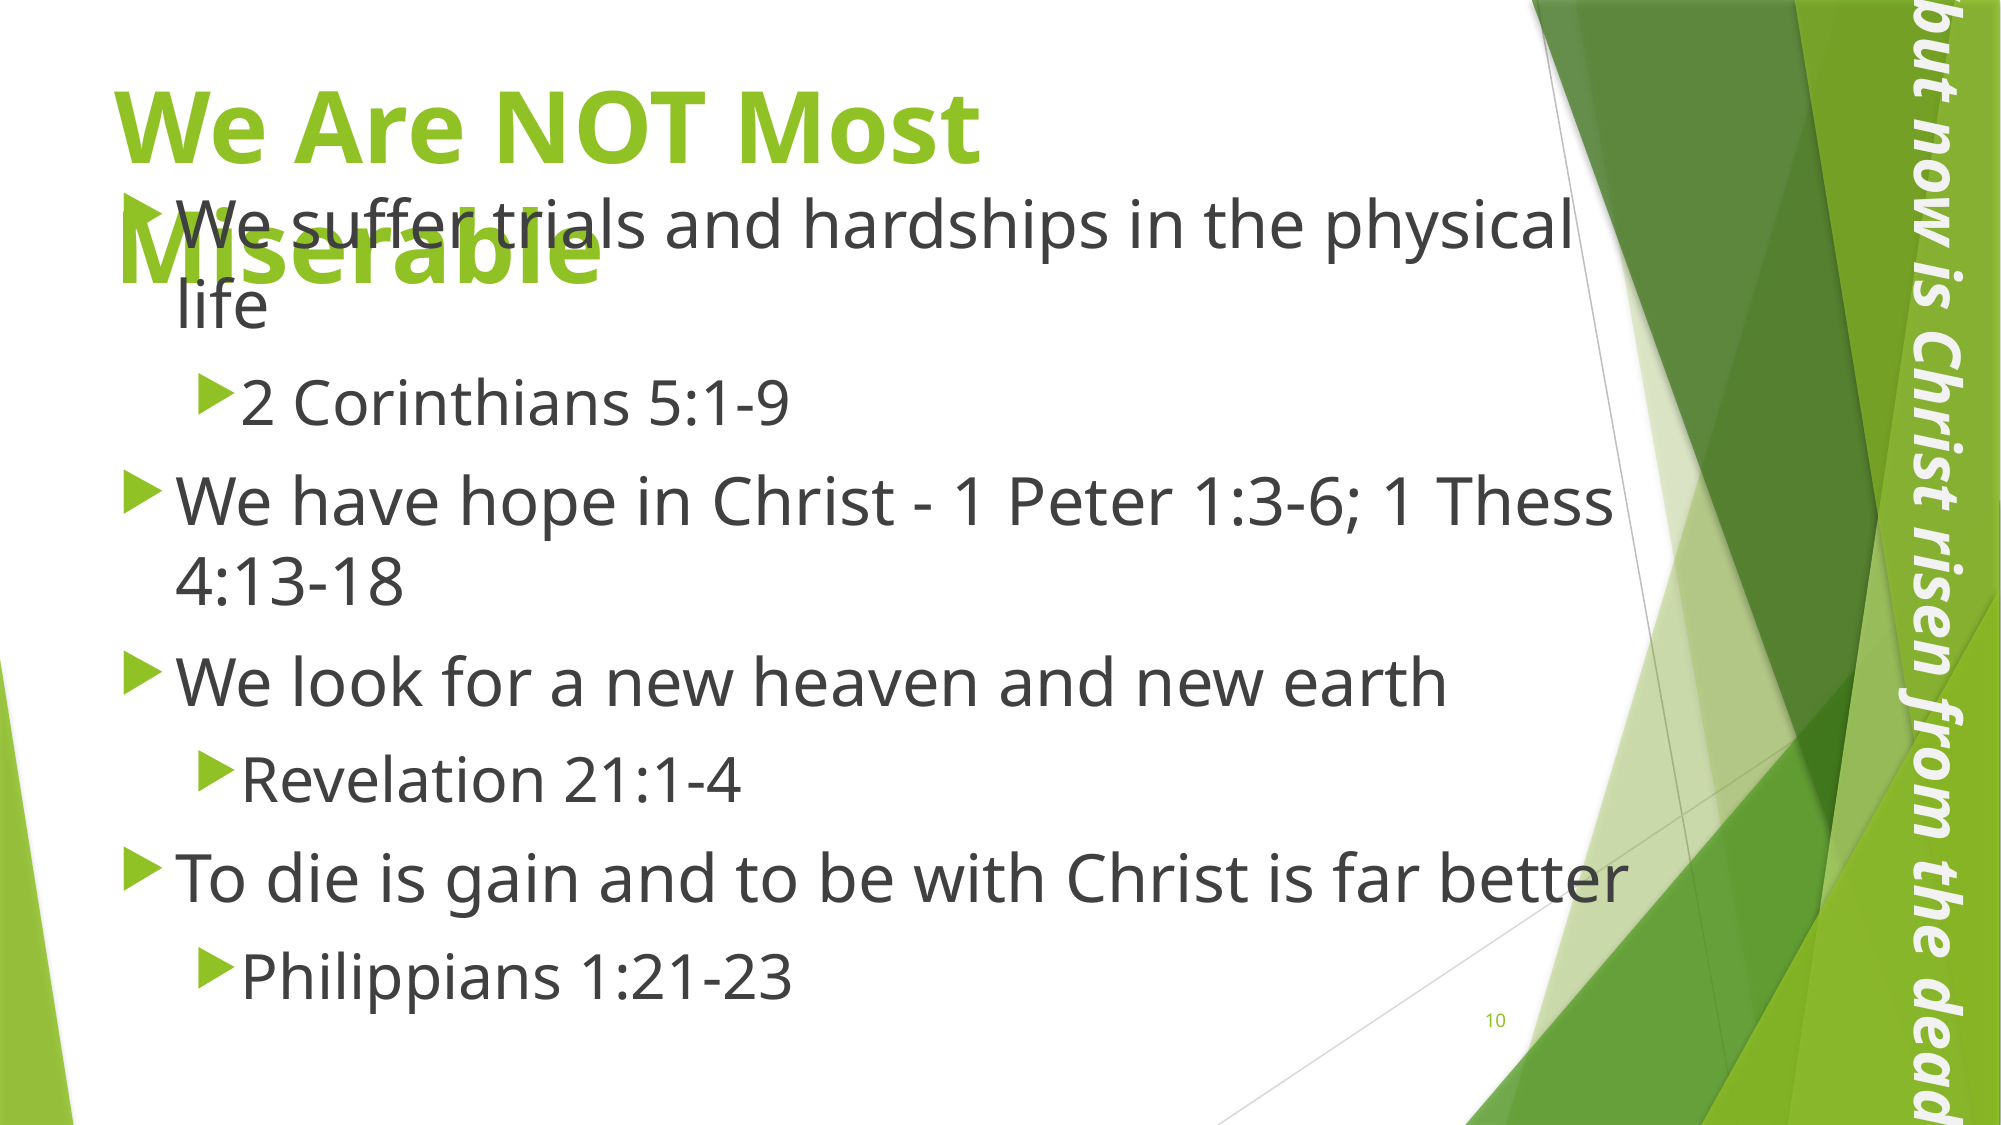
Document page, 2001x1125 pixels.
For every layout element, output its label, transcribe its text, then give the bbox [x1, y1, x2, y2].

text_box “but now is Christ risen from the dead” [1894, 0, 1987, 1125]
title We Are NOT Most Miserable [99, 56, 1511, 169]
list We suffer trials and hardships in the physical life 2 Corinthians 5:1-9 We have hope in Christ - 1 Peter 1:3-6; 1 Thess 4:13-18 We look for a new heaven and new earth Revelation 21:1-4 To die is gain and to be with Christ is far better Philippians 1:21-23 [103, 174, 1650, 978]
slide_number 10 [1409, 991, 1522, 1051]
